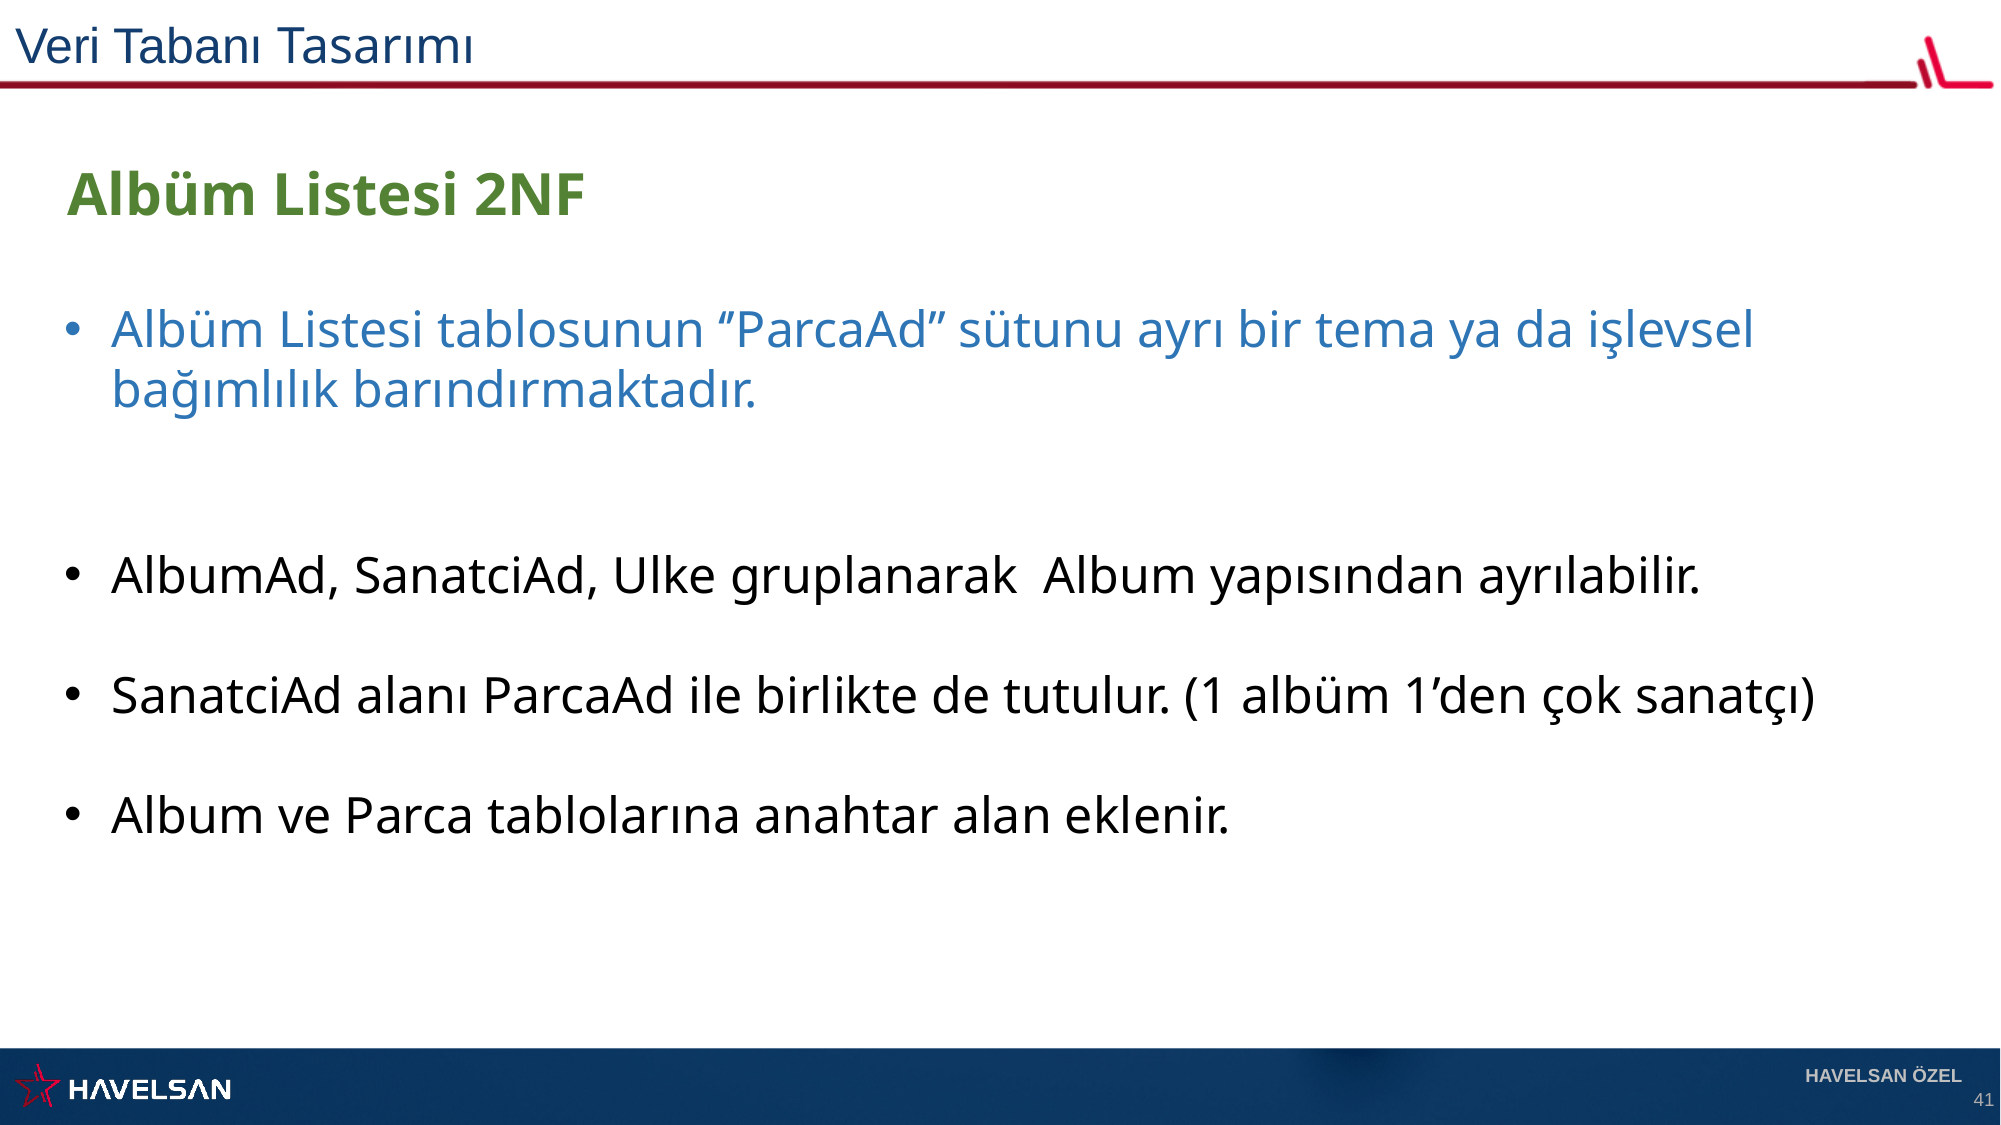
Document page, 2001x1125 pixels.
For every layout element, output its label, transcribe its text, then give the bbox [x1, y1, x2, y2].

text_box Albüm Listesi 2NF [52, 150, 603, 235]
picture [0, 0, 2001, 1125]
text_box AlbumAd, SanatciAd, Ulke gruplanarak Album yapısından ayrılabilir. SanatciAd alanı ParcaAd ile birlikte de tutulur. (1 albüm 1’den çok sanatçı) Album ve Parca tablolarına anahtar alan eklenir. [49, 535, 1866, 851]
text_box HAVELSAN ÖZEL [1790, 1056, 1978, 1124]
list Veri Tabanı Tasarımı [0, 13, 2000, 96]
text_box Albüm Listesi tablosunun ‘’ParcaAd’’ sütunu ayrı bir tema ya da işlevsel bağımlılık barındırmaktadır. [50, 290, 1820, 426]
